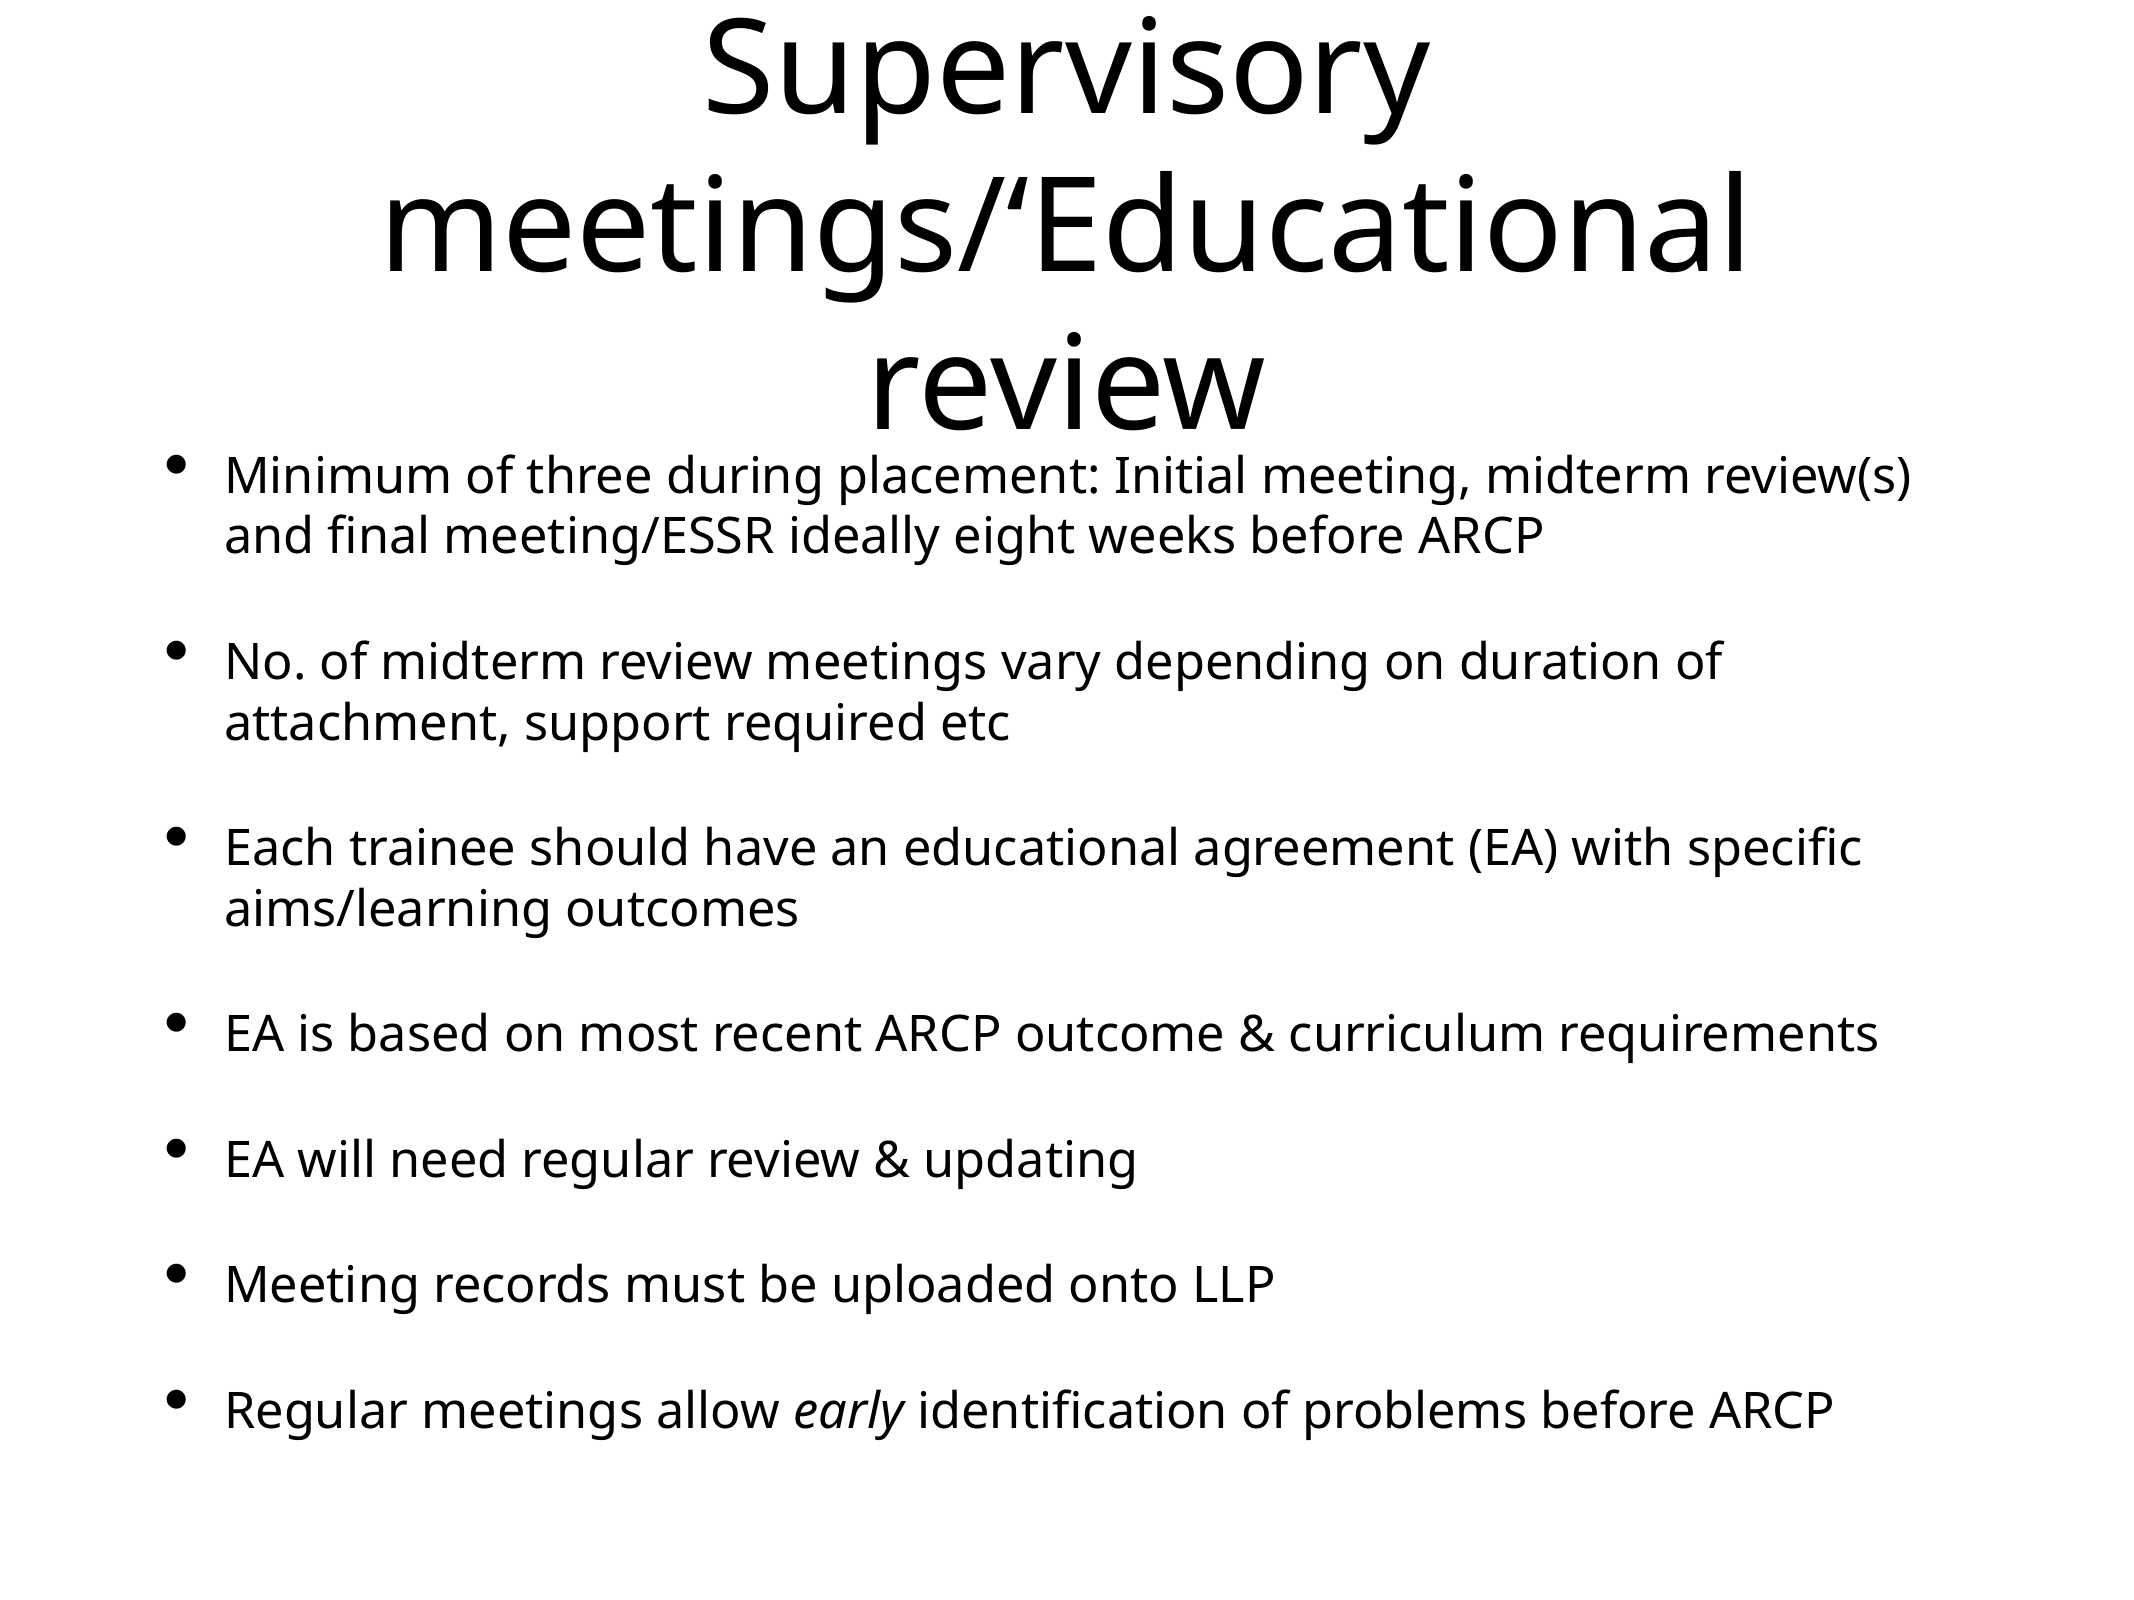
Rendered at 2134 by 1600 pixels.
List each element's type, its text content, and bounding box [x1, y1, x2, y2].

list Minimum of three during placement: Initial meeting, midterm review(s) and final meeting/ESSR ideally eight weeks before ARCP No. of midterm review meetings vary depending on duration of attachment, support required etc Each trainee should have an educational agreement (EA) with specific aims/learning outcomes EA is based on most recent ARCP outcome & curriculum requirements EA will need regular review & updating Meeting records must be uploaded onto LLP Regular meetings allow early identification of problems before ARCP [155, 424, 1978, 1457]
title Supervisory meetings/‘Educational review [155, 41, 1978, 397]
